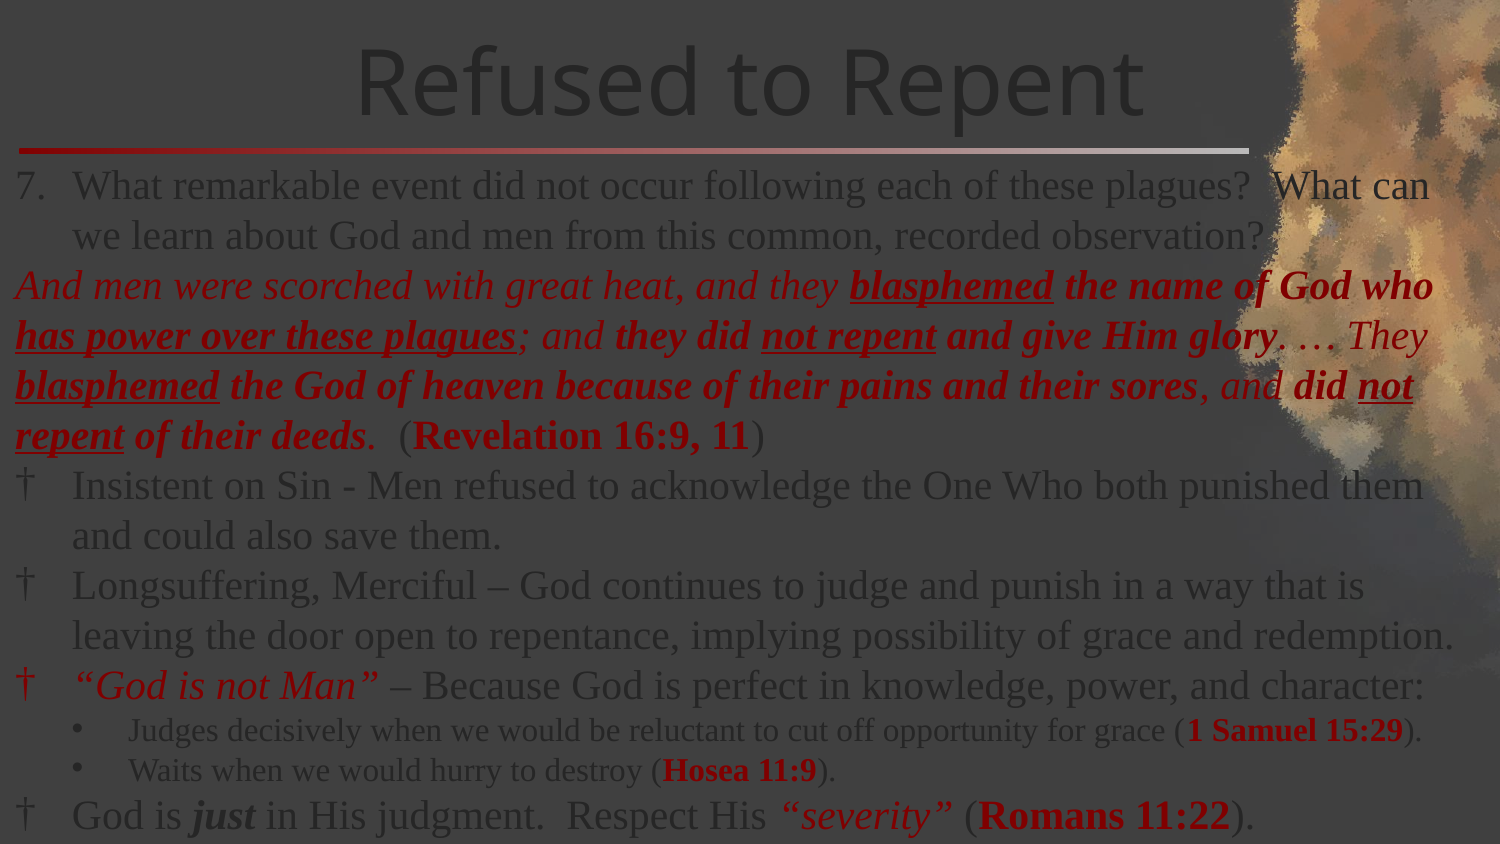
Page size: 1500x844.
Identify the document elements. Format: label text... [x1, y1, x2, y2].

title Refused to Repent [7, 7, 1493, 150]
list What remarkable event did not occur following each of these plagues? What can we learn about God and men from this common, recorded observation? And men were scorched with great heat, and they blasphemed the name of God who has power over these plagues; and they did not repent and give Him glory. … They blasphemed the God of heaven because of their pains and their sores, and did not repent of their deeds. (Revelation 16:9, 11) Insistent on Sin - Men refused to acknowledge the One Who both punished them and could also save them. Longsuffering, Merciful – God continues to judge and punish in a way that is leaving the door open to repentance, implying possibility of grace and redemption. “God is not Man” – Because God is perfect in knowledge, power, and character: Judges decisively when we would be reluctant to cut off opportunity for grace (1 Samuel 15:29). Waits when we would hurry to destroy (Hosea 11:9). God is just in His judgment. Respect His “severity” (Romans 11:22). [7, 150, 1493, 830]
